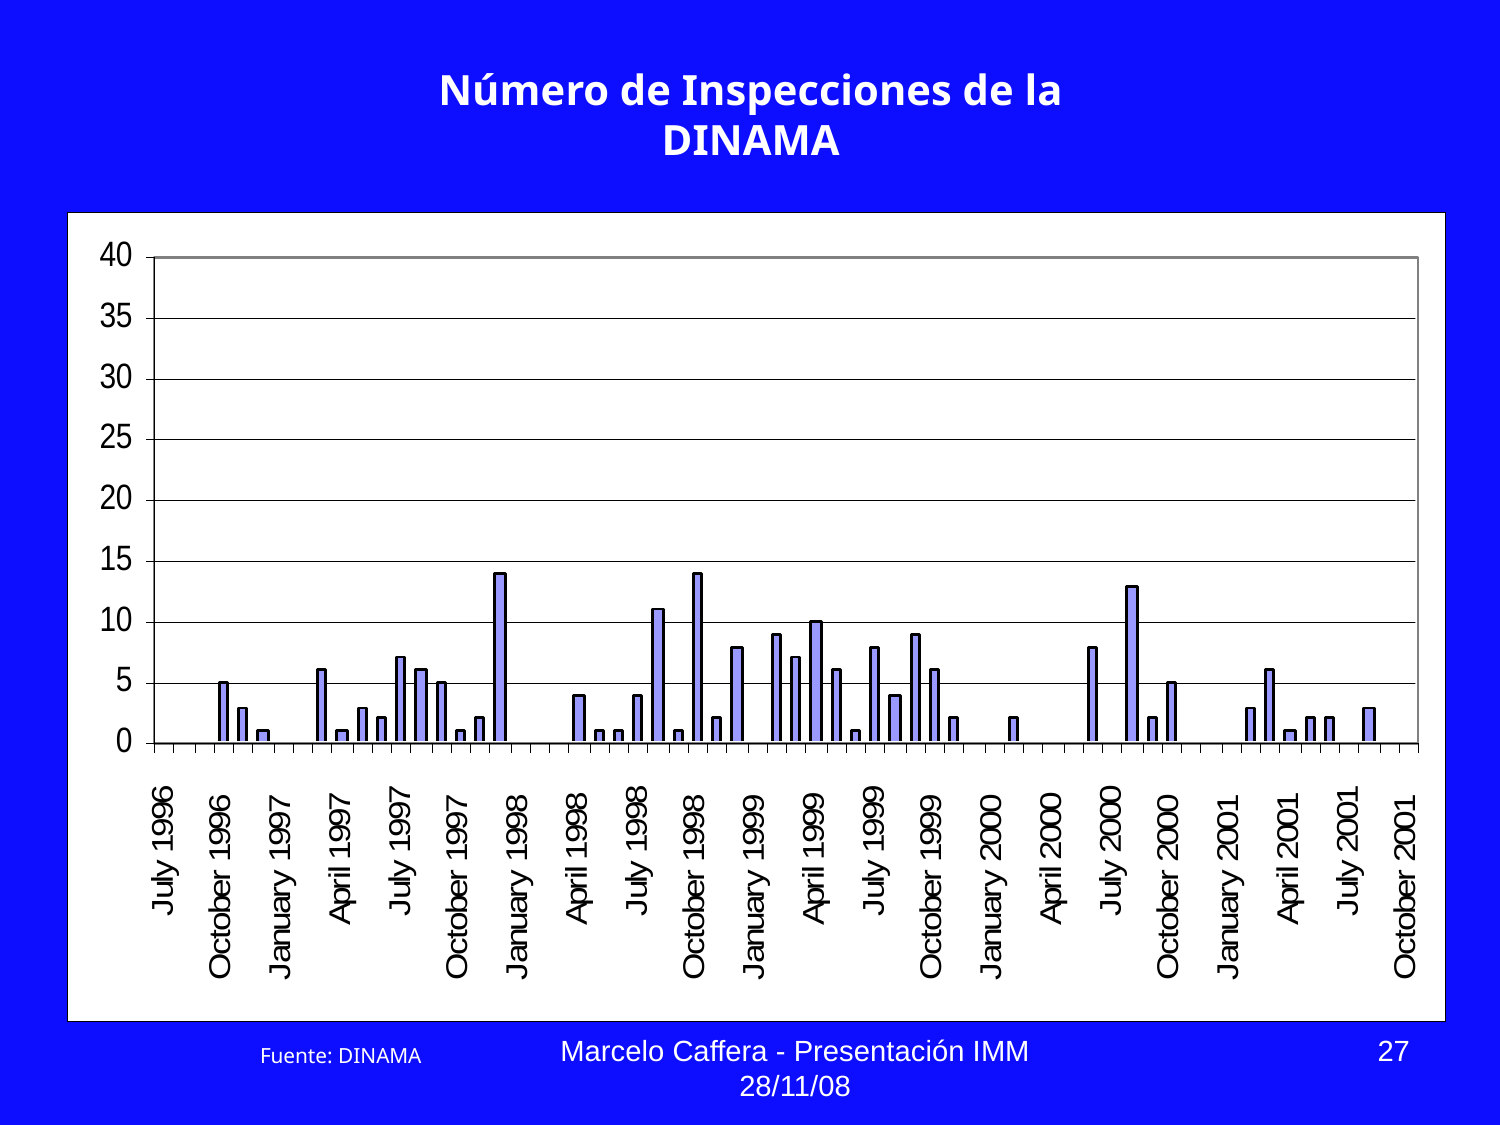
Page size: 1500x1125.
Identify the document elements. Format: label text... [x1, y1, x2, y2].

slide_number 27 [1079, 1043, 1426, 1103]
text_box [52, 196, 1460, 1035]
footer Marcelo Caffera - Presentación IMM 28/11/08 [512, 1043, 1079, 1103]
text_box Número de Inspecciones de la DINAMA [348, 56, 1153, 194]
text_box Fuente: DINAMA [245, 1043, 437, 1075]
